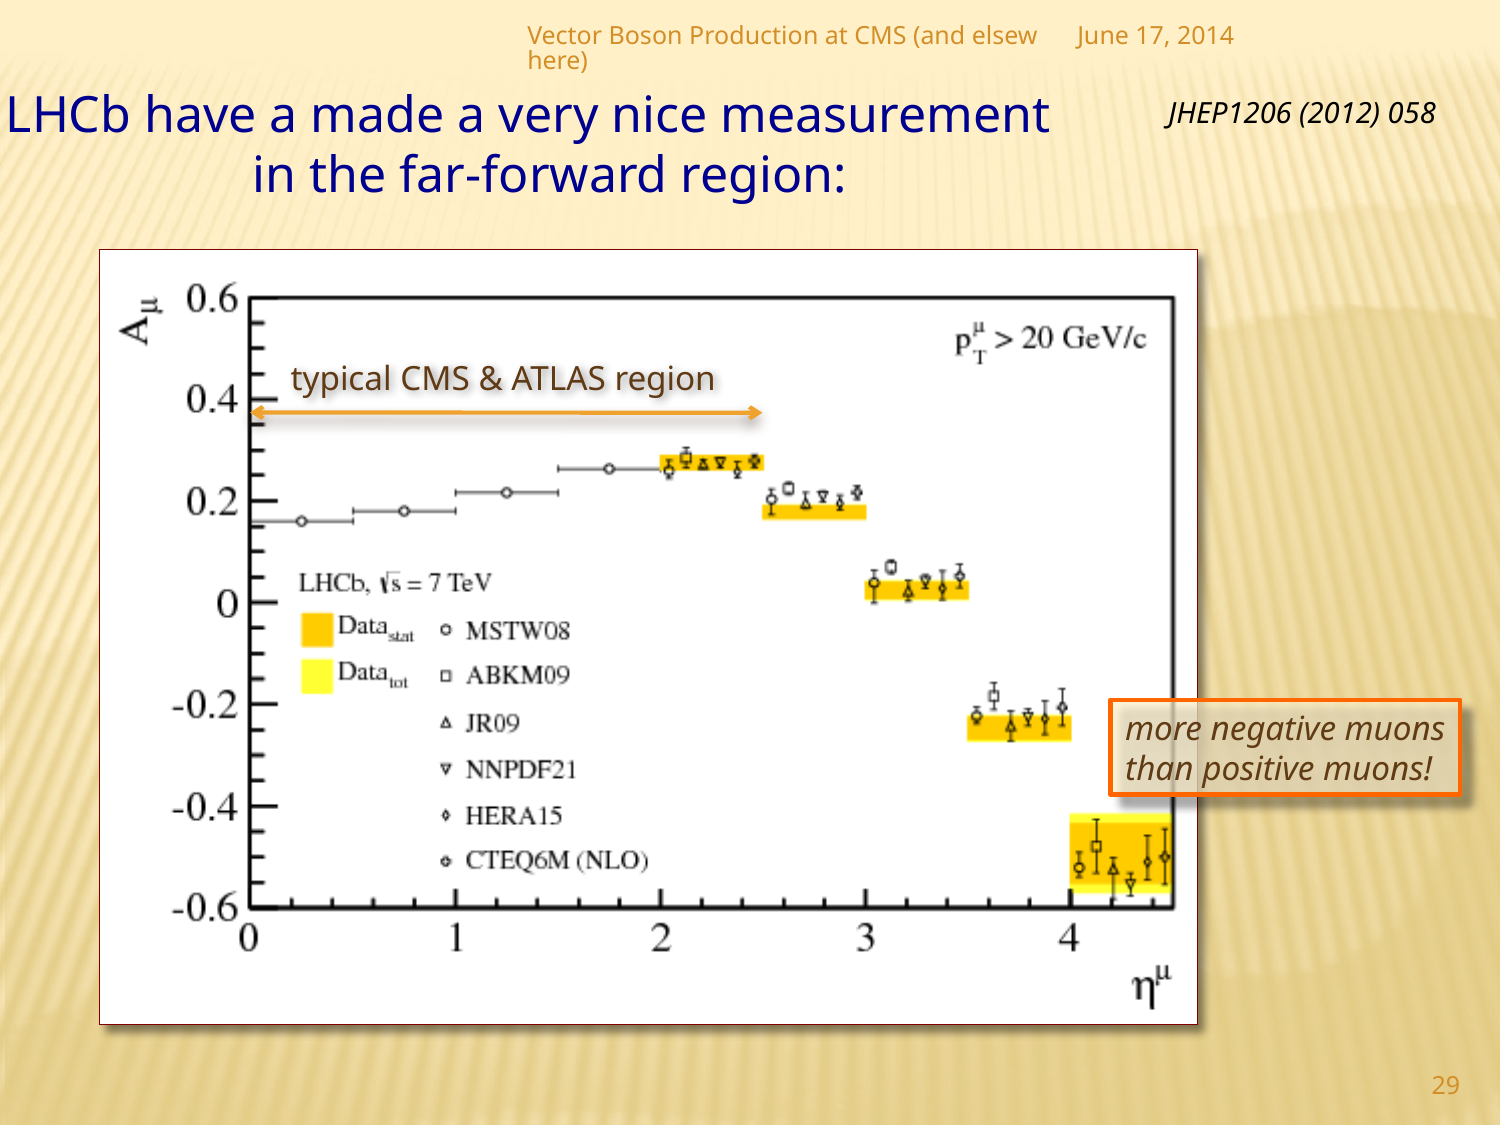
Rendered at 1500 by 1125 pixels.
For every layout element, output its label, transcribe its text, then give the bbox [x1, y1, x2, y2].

text_box LHCb have a made a very nice measurement in the far-forward region: [0, 74, 1066, 210]
footer Vector Boson Production at CMS (and elsewhere) [512, 12, 1063, 60]
text_box JHEP1206 (2012) 058 [1153, 87, 1451, 138]
slide_number 29 [1350, 1062, 1475, 1103]
picture [99, 249, 1199, 1026]
text_box more negative muons than positive muons! [1208, 699, 1461, 795]
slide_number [1063, 12, 1475, 60]
